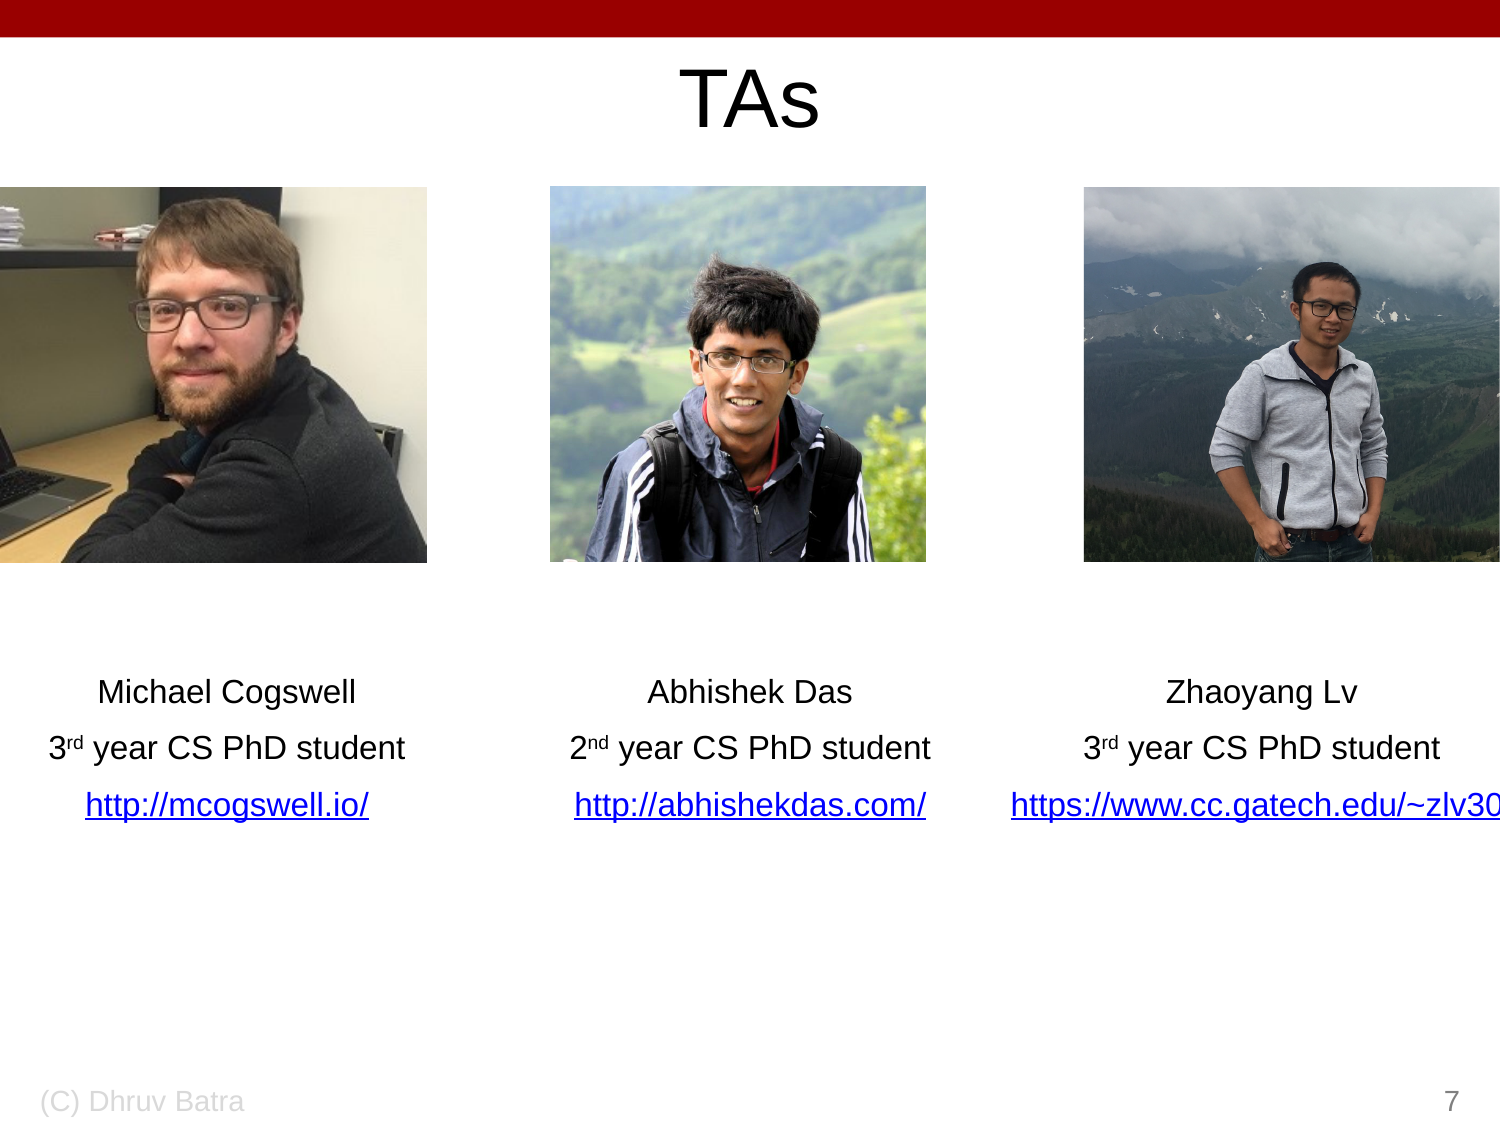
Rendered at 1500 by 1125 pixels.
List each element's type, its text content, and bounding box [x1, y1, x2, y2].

picture [1084, 165, 1500, 583]
text_box Abhishek Das 2nd year CS PhD student http://abhishekdas.com/ [554, 662, 947, 887]
text_box Michael Cogswell 3rd year CS PhD student http://mcogswell.io/ [33, 662, 421, 831]
picture [0, 187, 427, 563]
picture [550, 185, 926, 562]
title TAs [112, 37, 1388, 151]
footer (C) Dhruv Batra [24, 1049, 501, 1125]
slide_number 7 [1162, 1049, 1476, 1125]
text_box Zhaoyang Lv 3rd year CS PhD student https://www.cc.gatech.edu/~zlv30/ [995, 662, 1500, 887]
